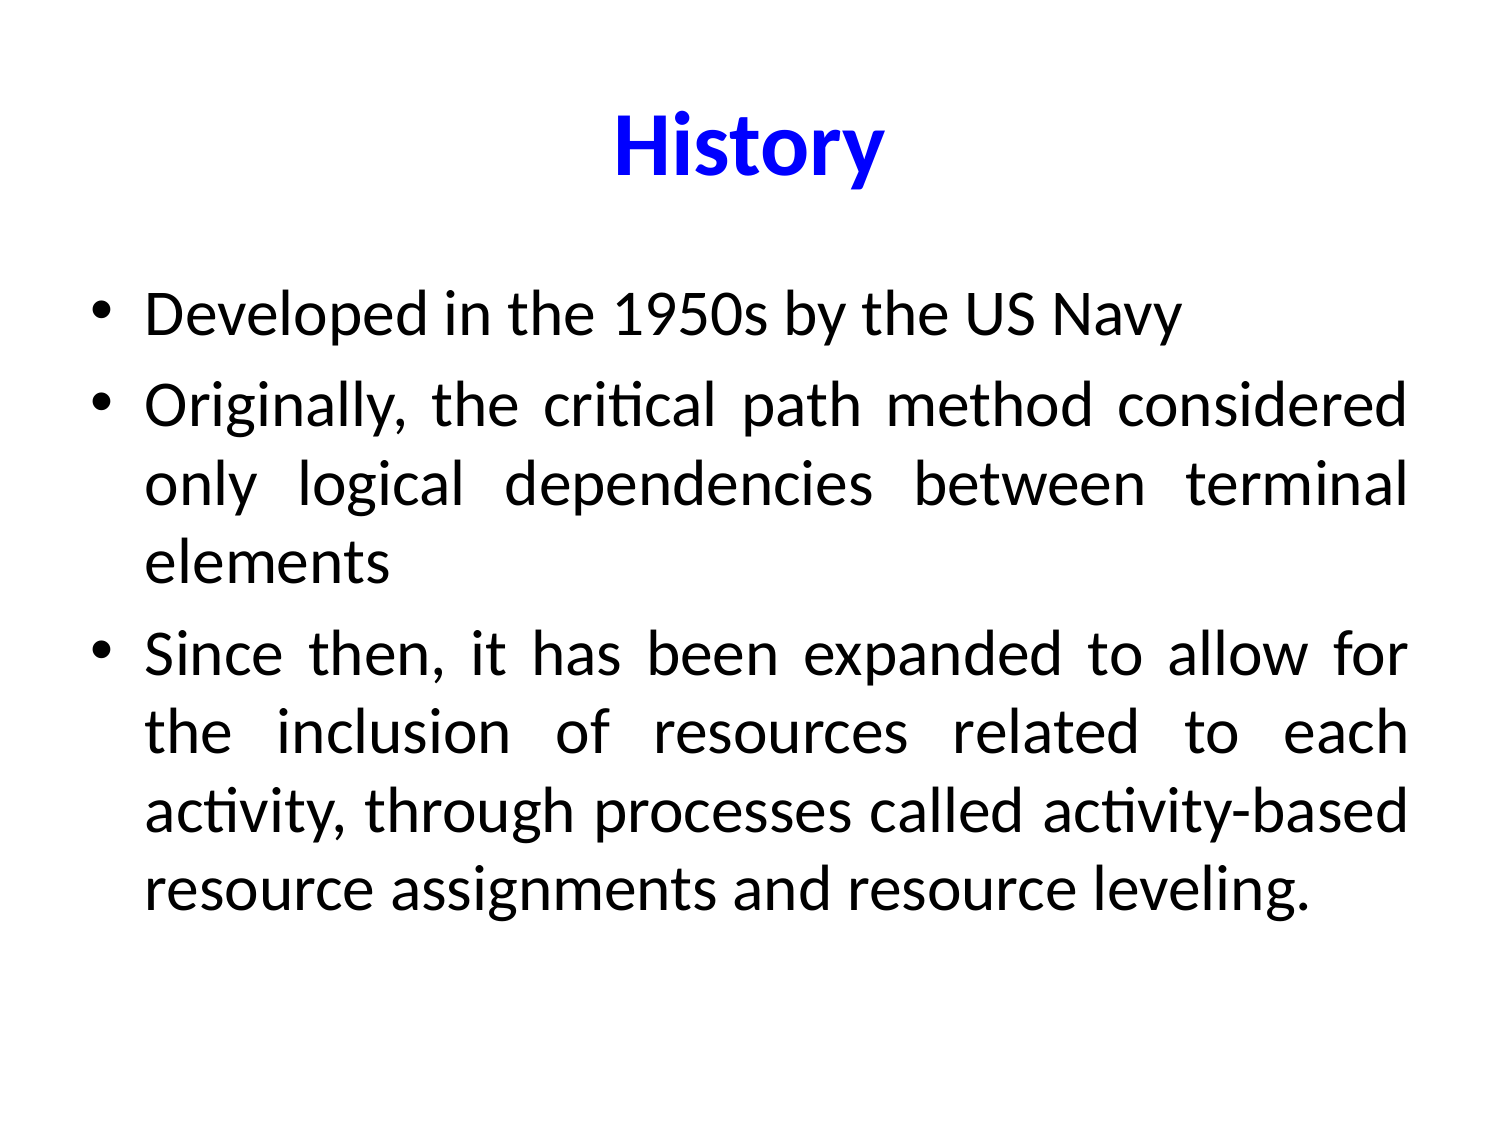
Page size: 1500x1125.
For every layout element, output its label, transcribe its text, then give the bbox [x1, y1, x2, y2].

title History [75, 45, 1425, 233]
list Developed in the 1950s by the US Navy Originally, the critical path method considered only logical dependencies between terminal elements Since then, it has been expanded to allow for the inclusion of resources related to each activity, through processes called activity-based resource assignments and resource leveling. [75, 262, 1425, 1005]
